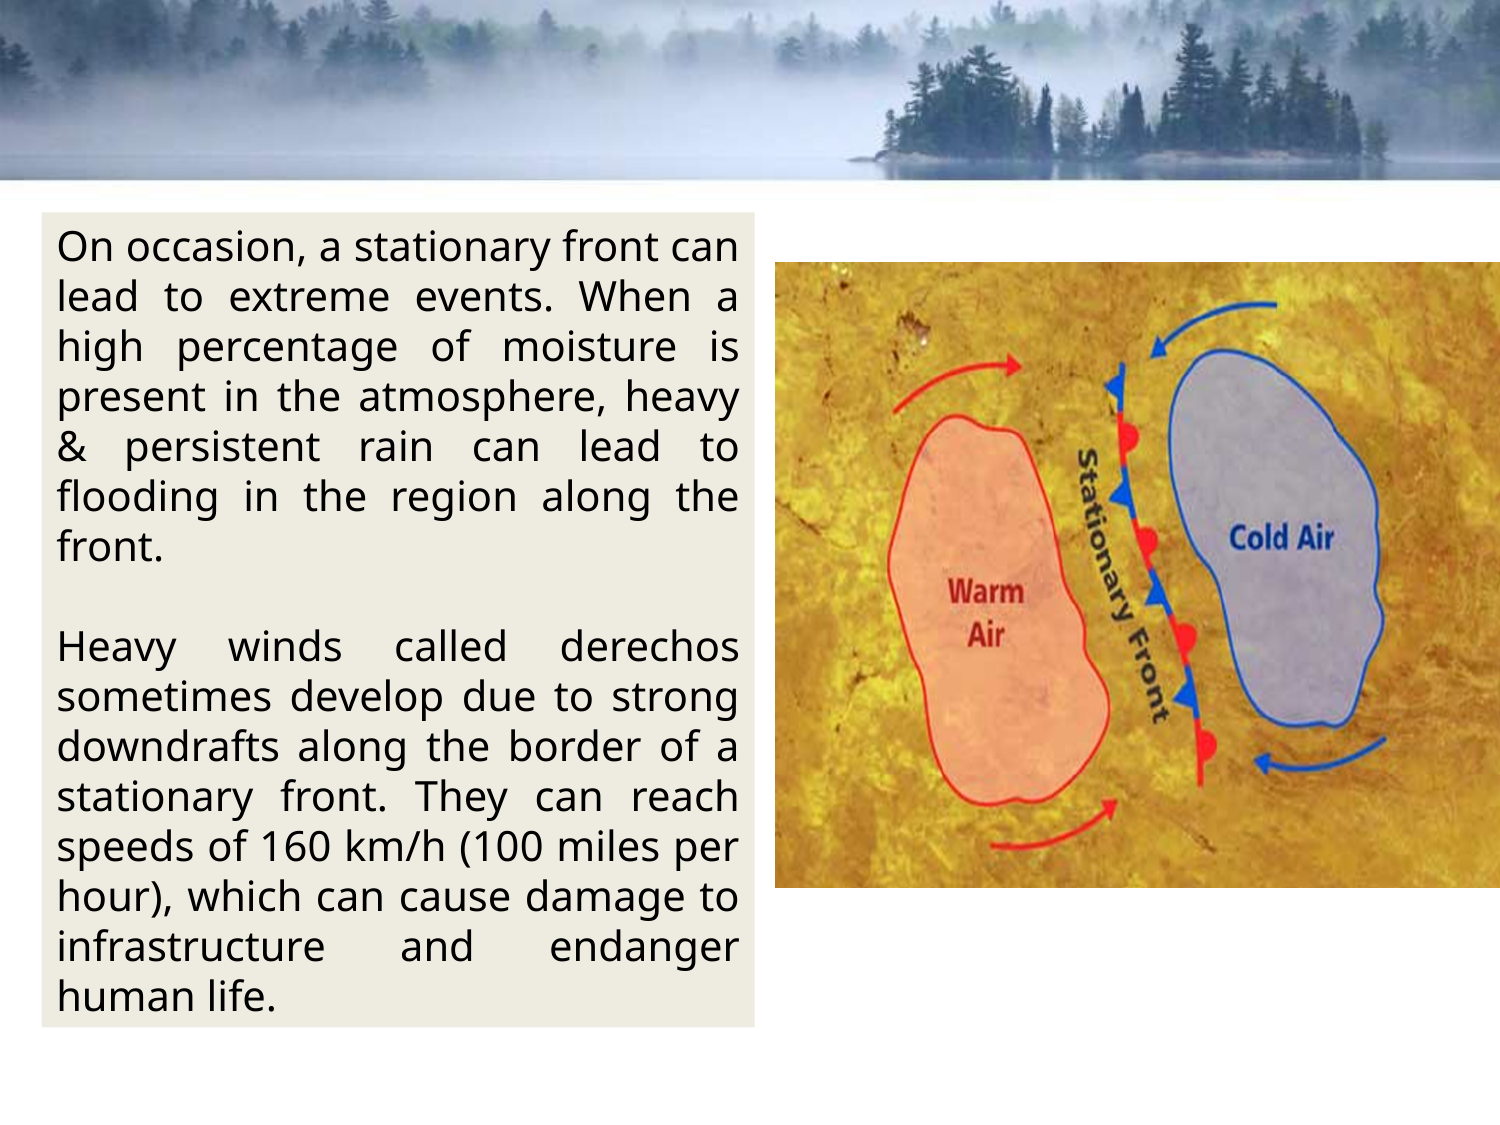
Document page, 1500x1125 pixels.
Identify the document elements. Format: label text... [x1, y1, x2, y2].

picture [0, 0, 1500, 201]
text_box On occasion, a stationary front can lead to extreme events. When a high percentage of moisture is present in the atmosphere, heavy & persistent rain can lead to flooding in the region along the front. Heavy winds called derechos sometimes develop due to strong downdrafts along the border of a stationary front. They can reach speeds of 160 km/h (100 miles per hour), which can cause damage to infrastructure and endanger human life. [41, 212, 755, 1028]
picture [775, 262, 1500, 888]
